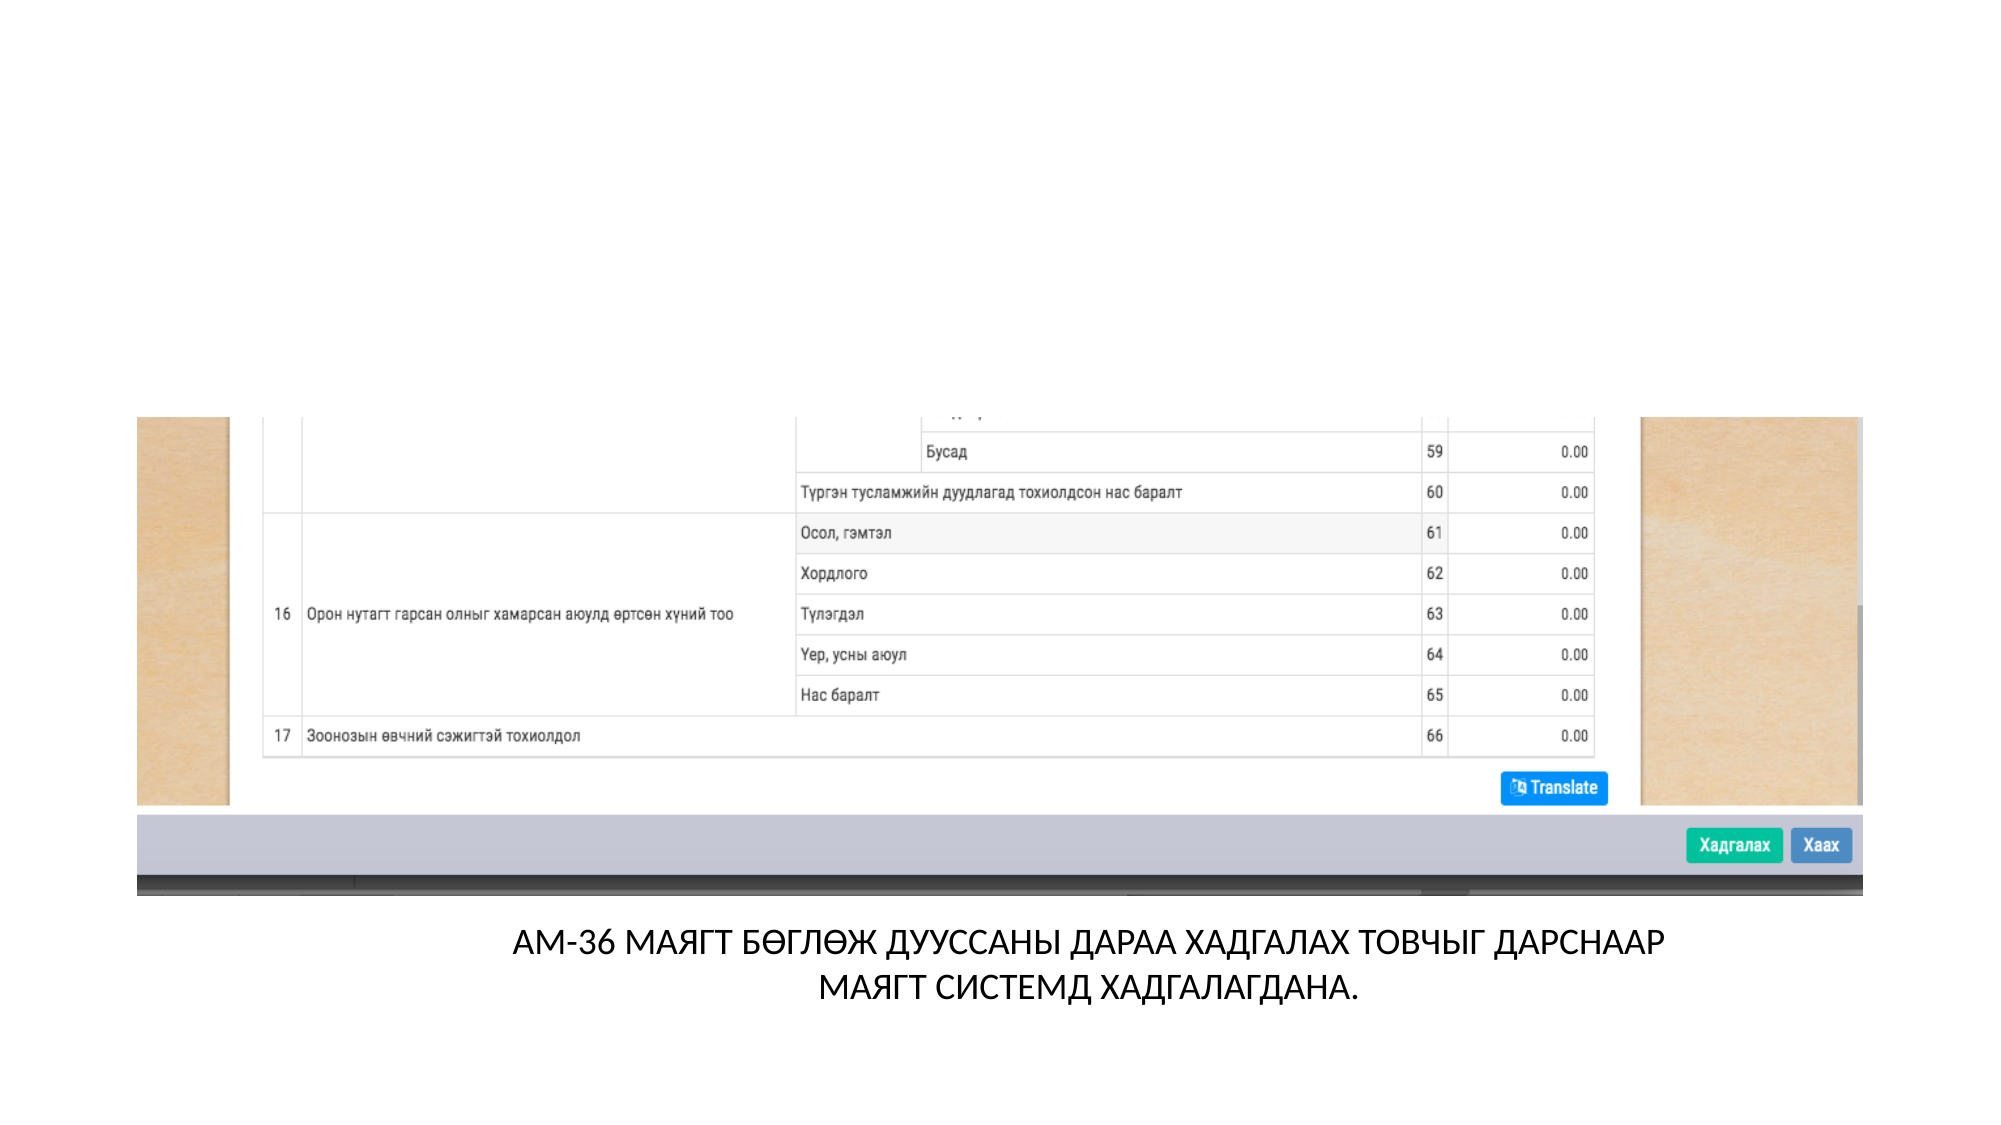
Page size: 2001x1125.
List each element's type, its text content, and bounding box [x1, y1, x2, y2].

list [137, 417, 1863, 896]
text_box АМ-36 МАЯГТ БӨГЛӨЖ ДУУССАНЫ ДАРАА ХАДГАЛАХ ТОВЧЫГ ДАРСНААР МАЯГТ СИСТЕМД ХАДГАЛАГДАНА. [470, 909, 1709, 1015]
